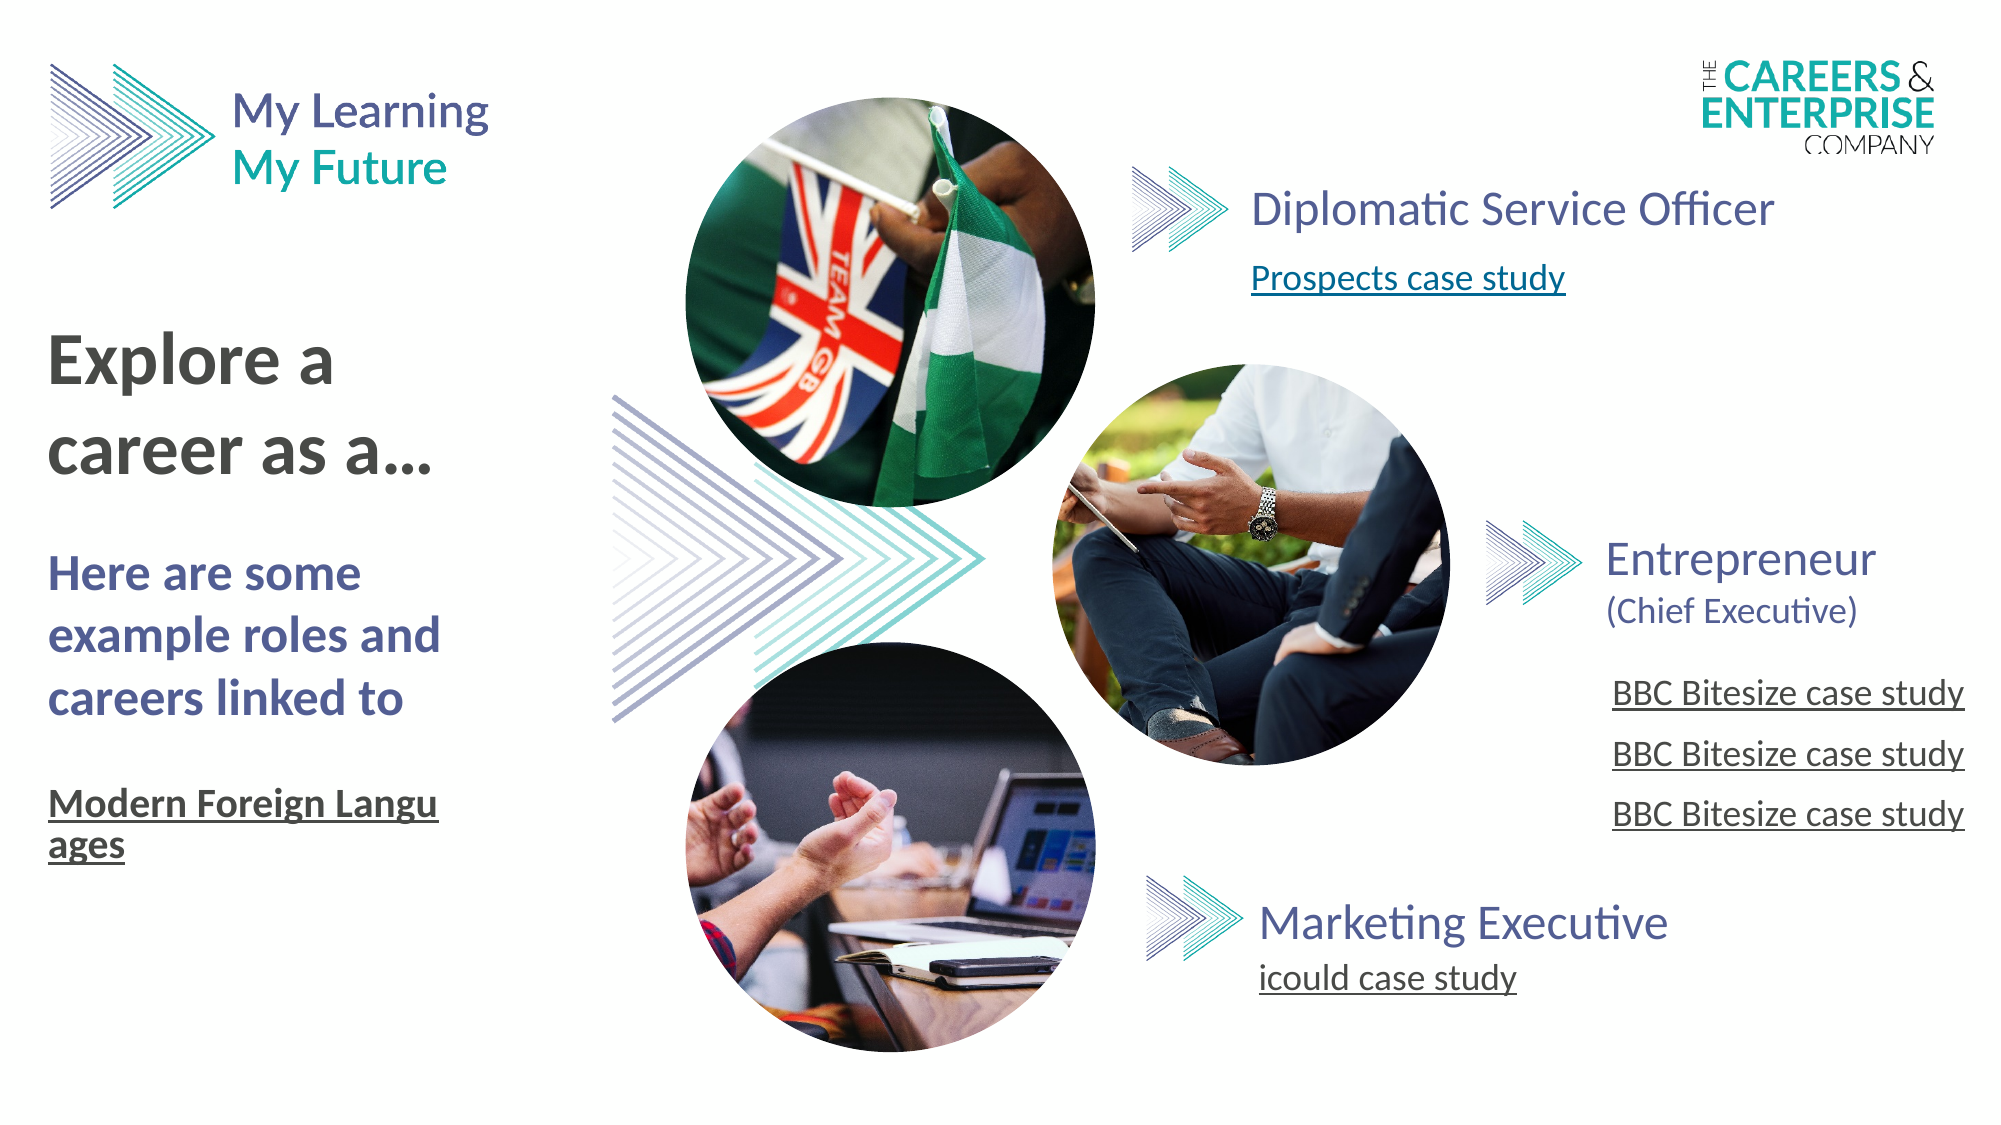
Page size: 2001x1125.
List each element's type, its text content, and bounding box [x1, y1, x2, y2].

text_box BBC Bitesize case study [1597, 781, 2000, 842]
picture [1472, 507, 1591, 618]
text_box Entrepreneur (Chief Executive) [1590, 518, 2000, 639]
text_box BBC Bitesize case study [1597, 660, 2000, 721]
text_box Explore a career as a… [32, 302, 525, 498]
picture [28, 41, 521, 231]
picture [1119, 153, 1237, 265]
text_box Marketing Executive [1252, 881, 1820, 957]
text_box Here are some example roles and careers linked to Modern Foreign Languages [32, 530, 468, 834]
picture [568, 97, 1451, 1053]
text_box Diplomatic Service Officer [1237, 168, 1829, 244]
text_box icould case study [1243, 945, 1677, 1005]
text_box BBC Bitesize case study [1597, 721, 2000, 781]
text_box Prospects case study [1235, 245, 1590, 306]
picture [1133, 862, 1252, 974]
